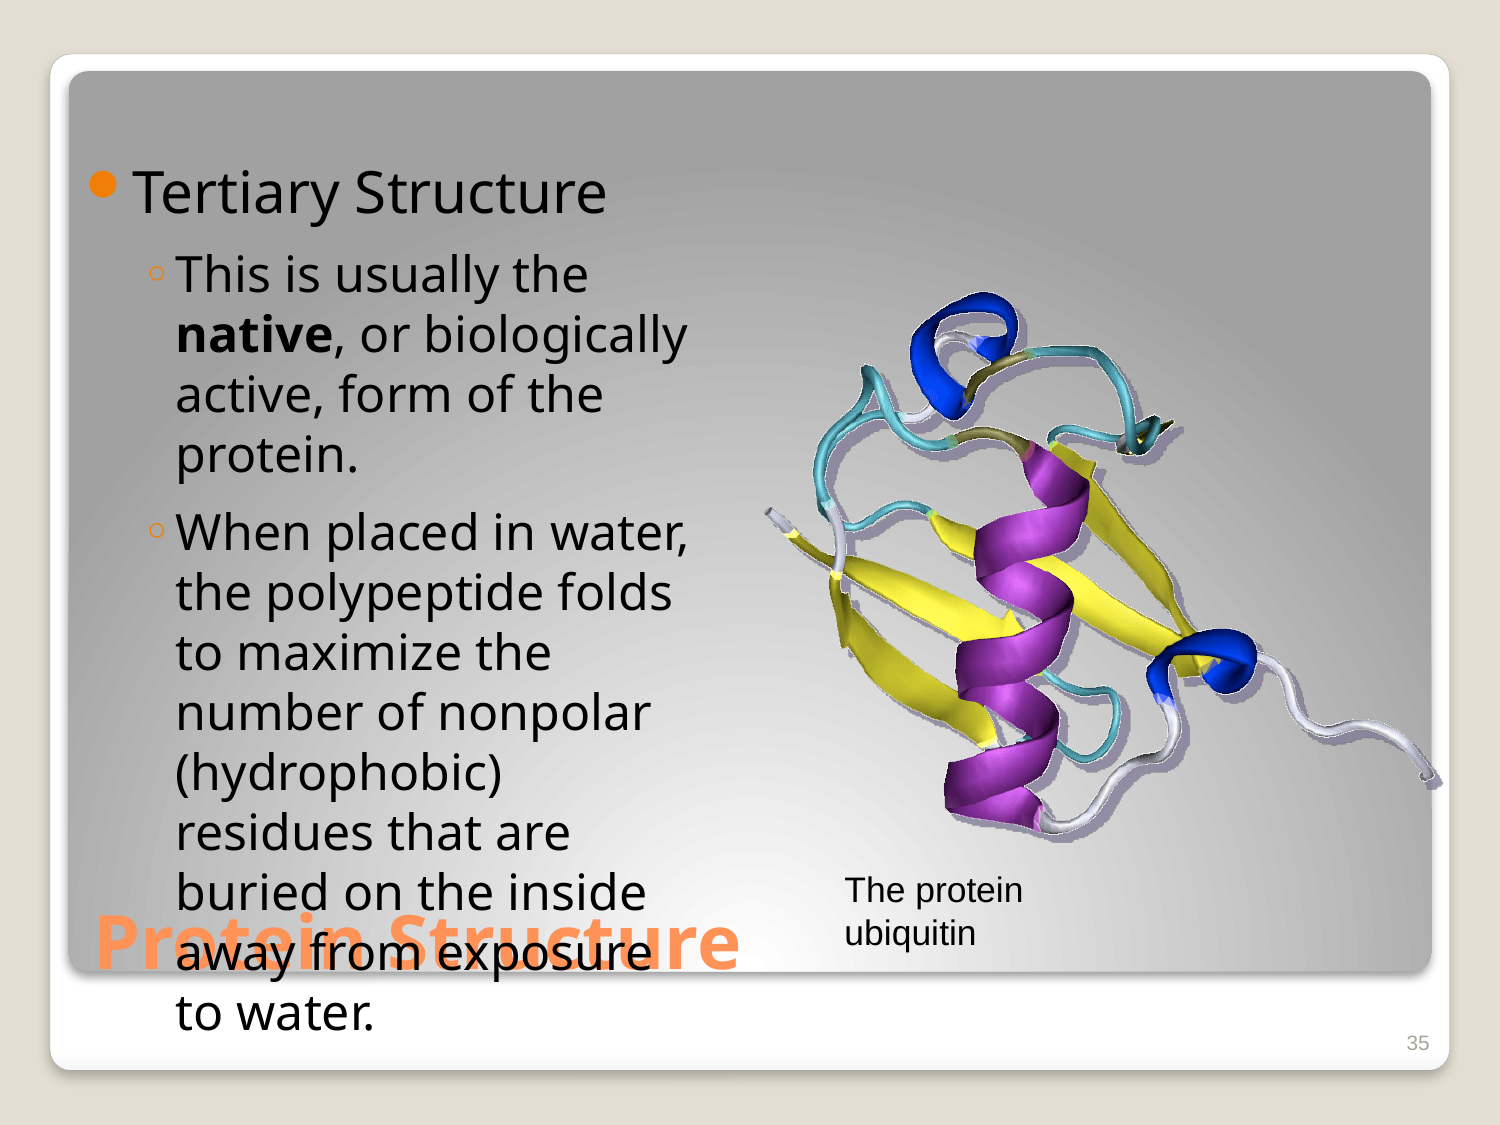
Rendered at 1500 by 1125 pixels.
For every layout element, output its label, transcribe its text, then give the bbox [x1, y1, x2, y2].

slide_number 35 [1369, 1002, 1445, 1063]
text_box The protein ubiquitin [844, 867, 1025, 953]
list Tertiary Structure This is usually the native, or biologically active, form of the protein. When placed in water, the polypeptide folds to maximize the number of nonpolar (hydrophobic) residues that are buried on the inside away from exposure to water. [75, 149, 1425, 1063]
picture [743, 273, 1445, 852]
